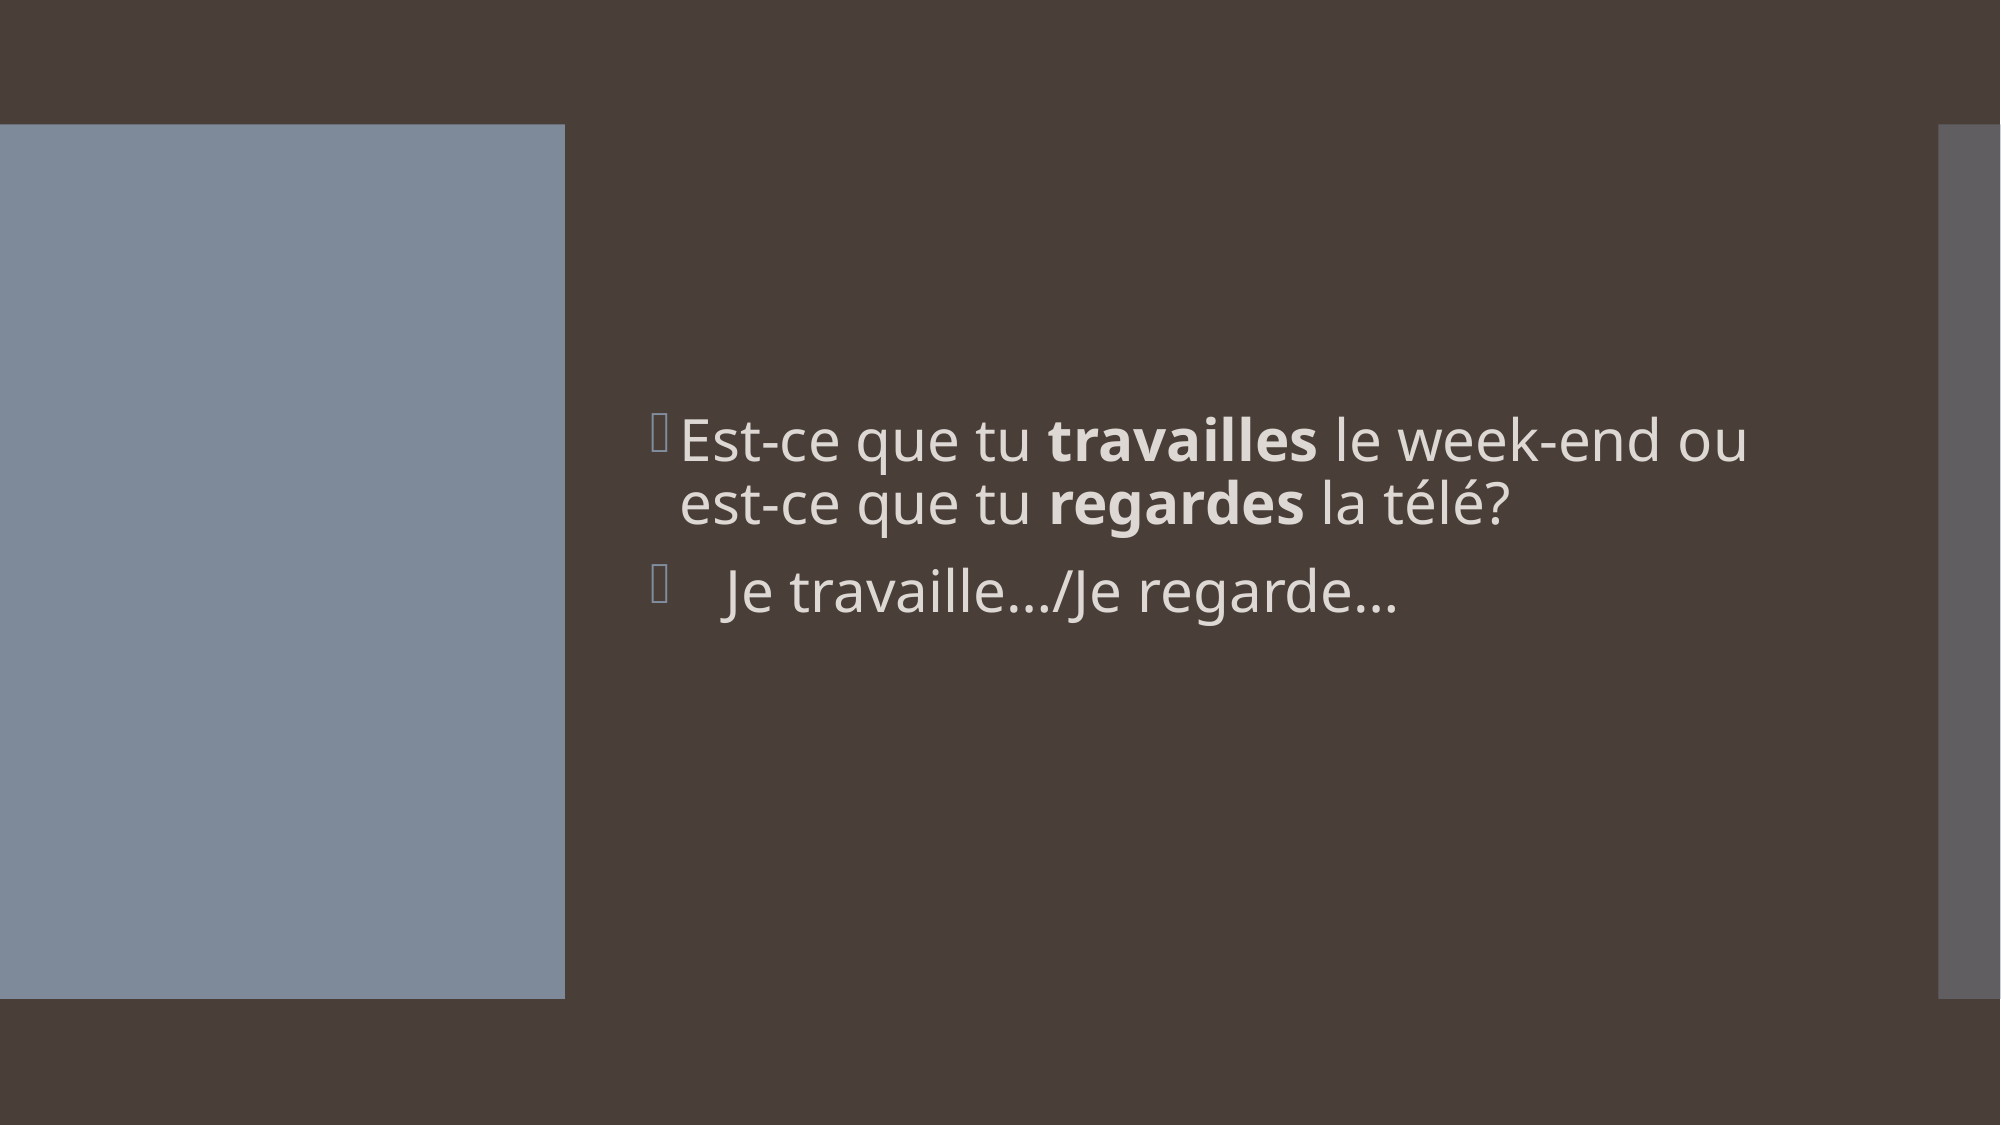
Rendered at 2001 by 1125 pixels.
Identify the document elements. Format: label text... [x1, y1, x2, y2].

list Est-ce que tu travailles le week-end ou est-ce que tu regardes la télé? Je travaille…/Je regarde… [634, 141, 1835, 982]
